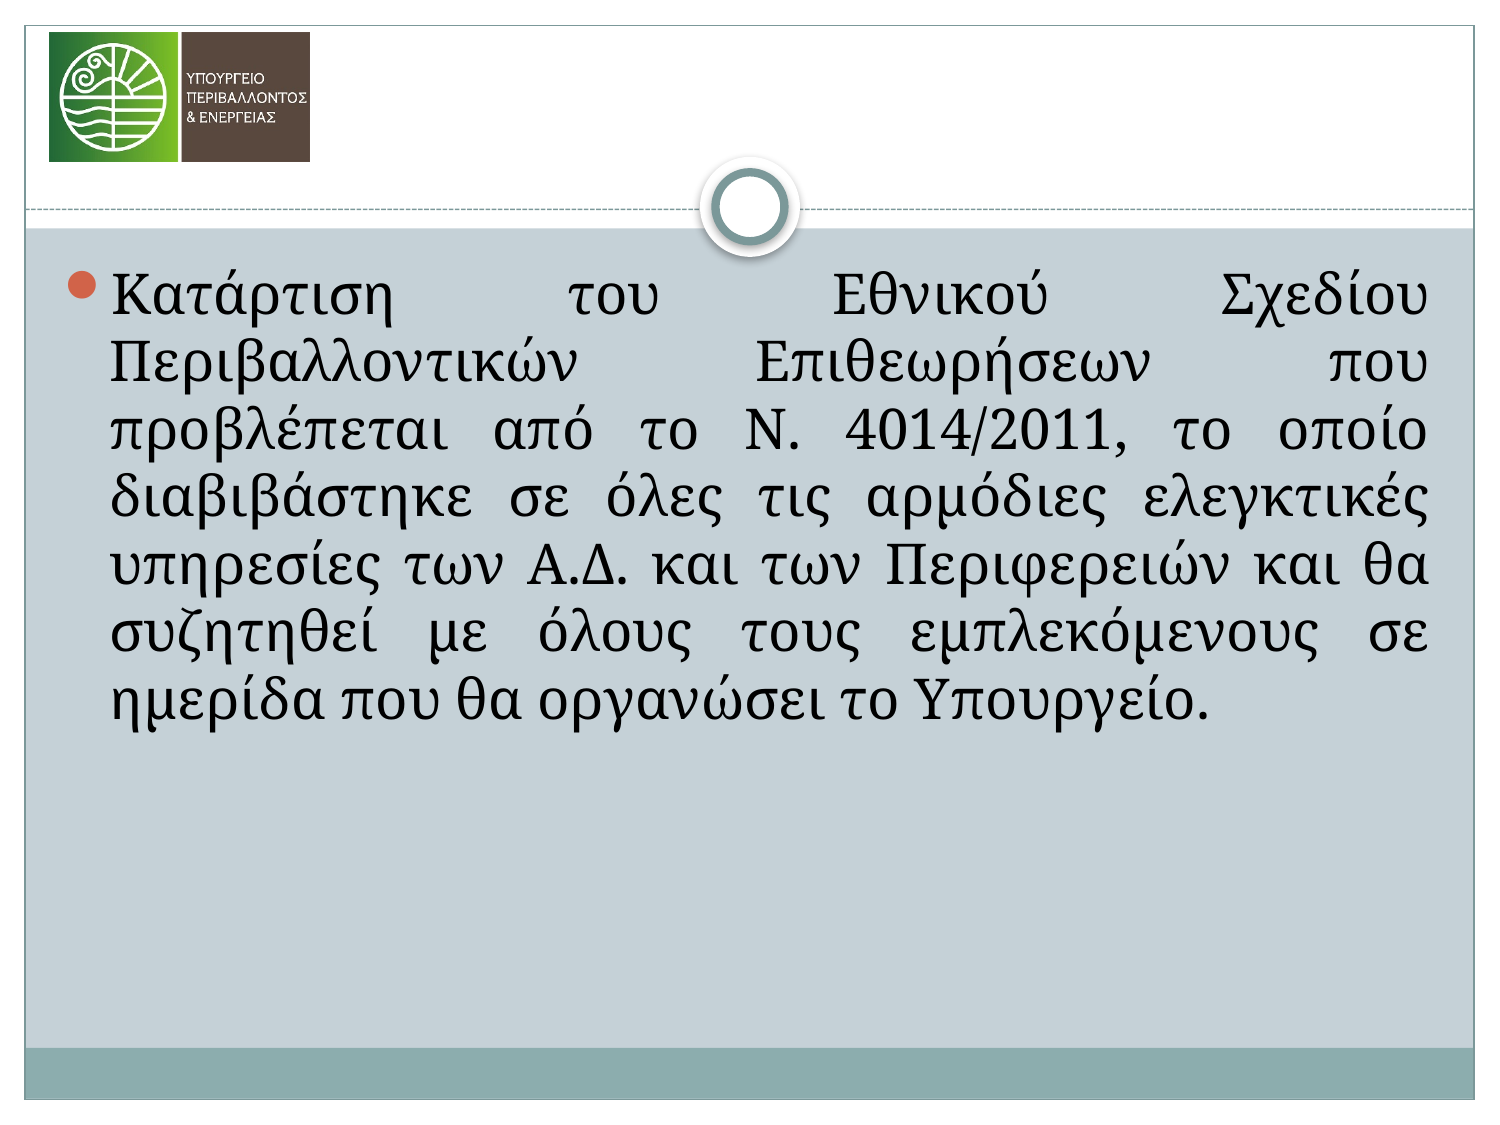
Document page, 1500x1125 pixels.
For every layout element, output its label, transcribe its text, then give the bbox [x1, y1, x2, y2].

picture [49, 31, 310, 163]
list Κατάρτιση του Εθνικού Σχεδίου Περιβαλλοντικών Επιθεωρήσεων που προβλέπεται από το Ν. 4014/2011, το οποίο διαβιβάστηκε σε όλες τις αρμόδιες ελεγκτικές υπηρεσίες των Α.Δ. και των Περιφερειών και θα συζητηθεί με όλους τους εμπλεκόμενους σε ημερίδα που θα οργανώσει το Υπουργείο. [49, 250, 1445, 1001]
